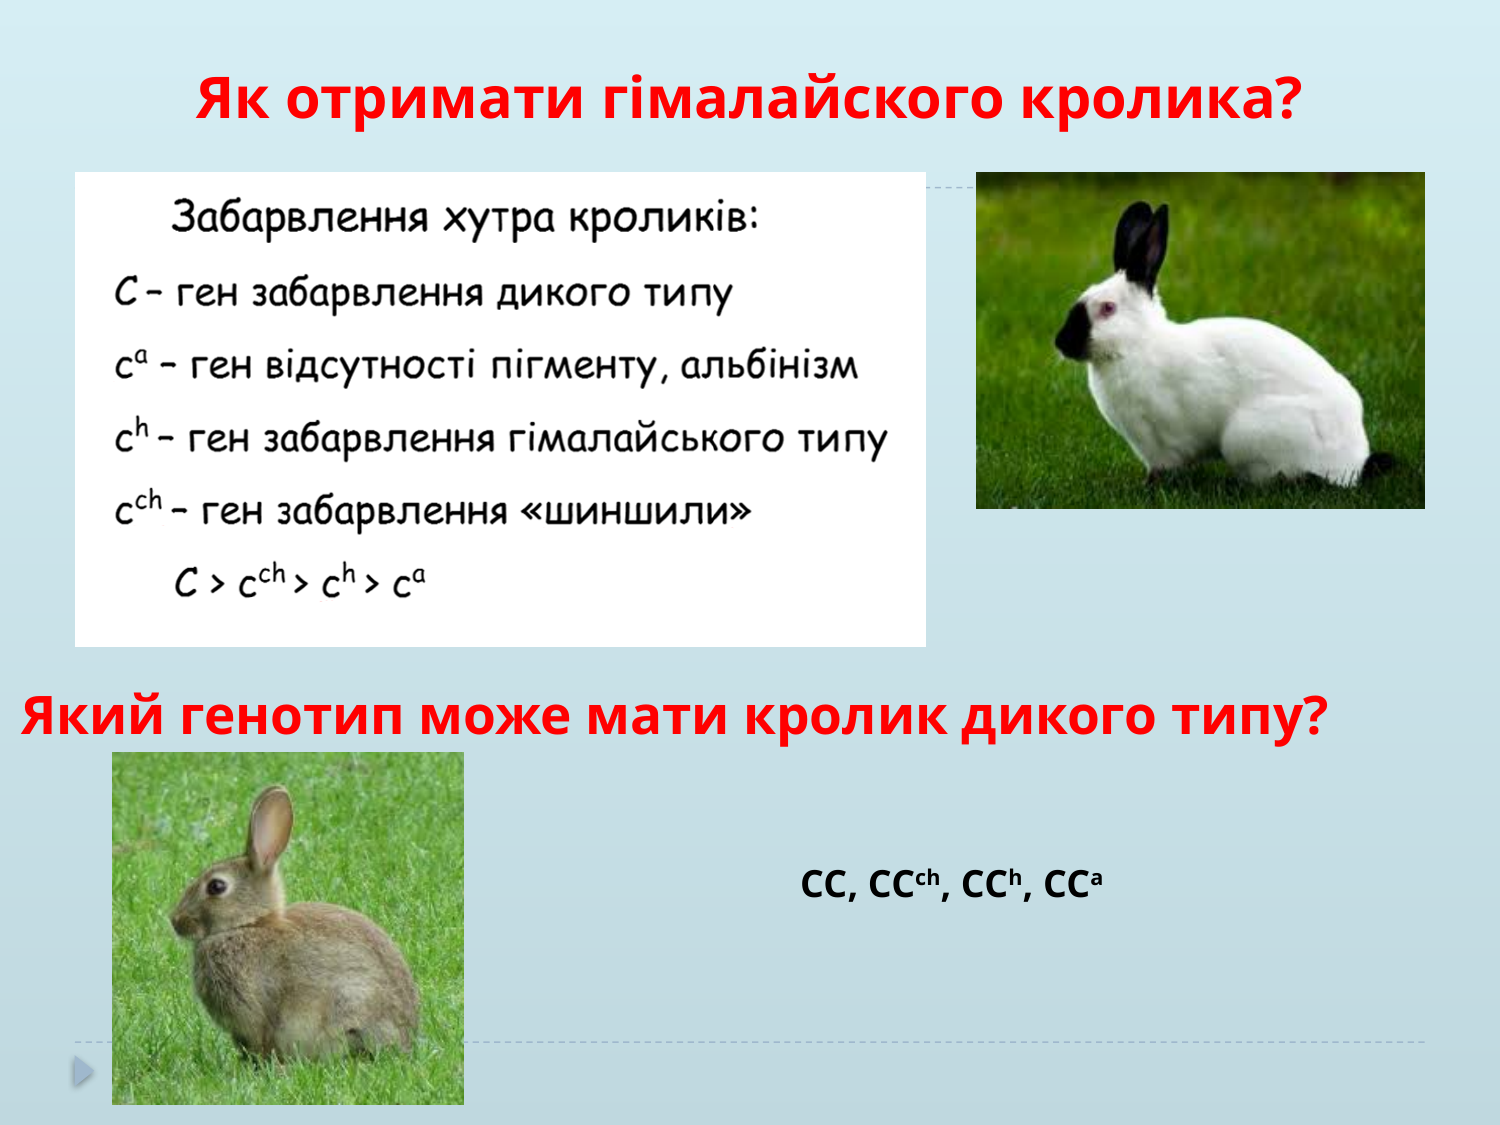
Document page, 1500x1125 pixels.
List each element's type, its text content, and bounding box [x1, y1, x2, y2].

picture [111, 752, 464, 1105]
text_box Який генотип може мати кролик дикого типу? [0, 668, 1350, 753]
picture [975, 172, 1426, 510]
text_box Як отримати гімалайского кролика? [74, 53, 1425, 138]
text_box CC, CCch, CCh, CCa [785, 852, 1235, 912]
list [74, 172, 926, 647]
